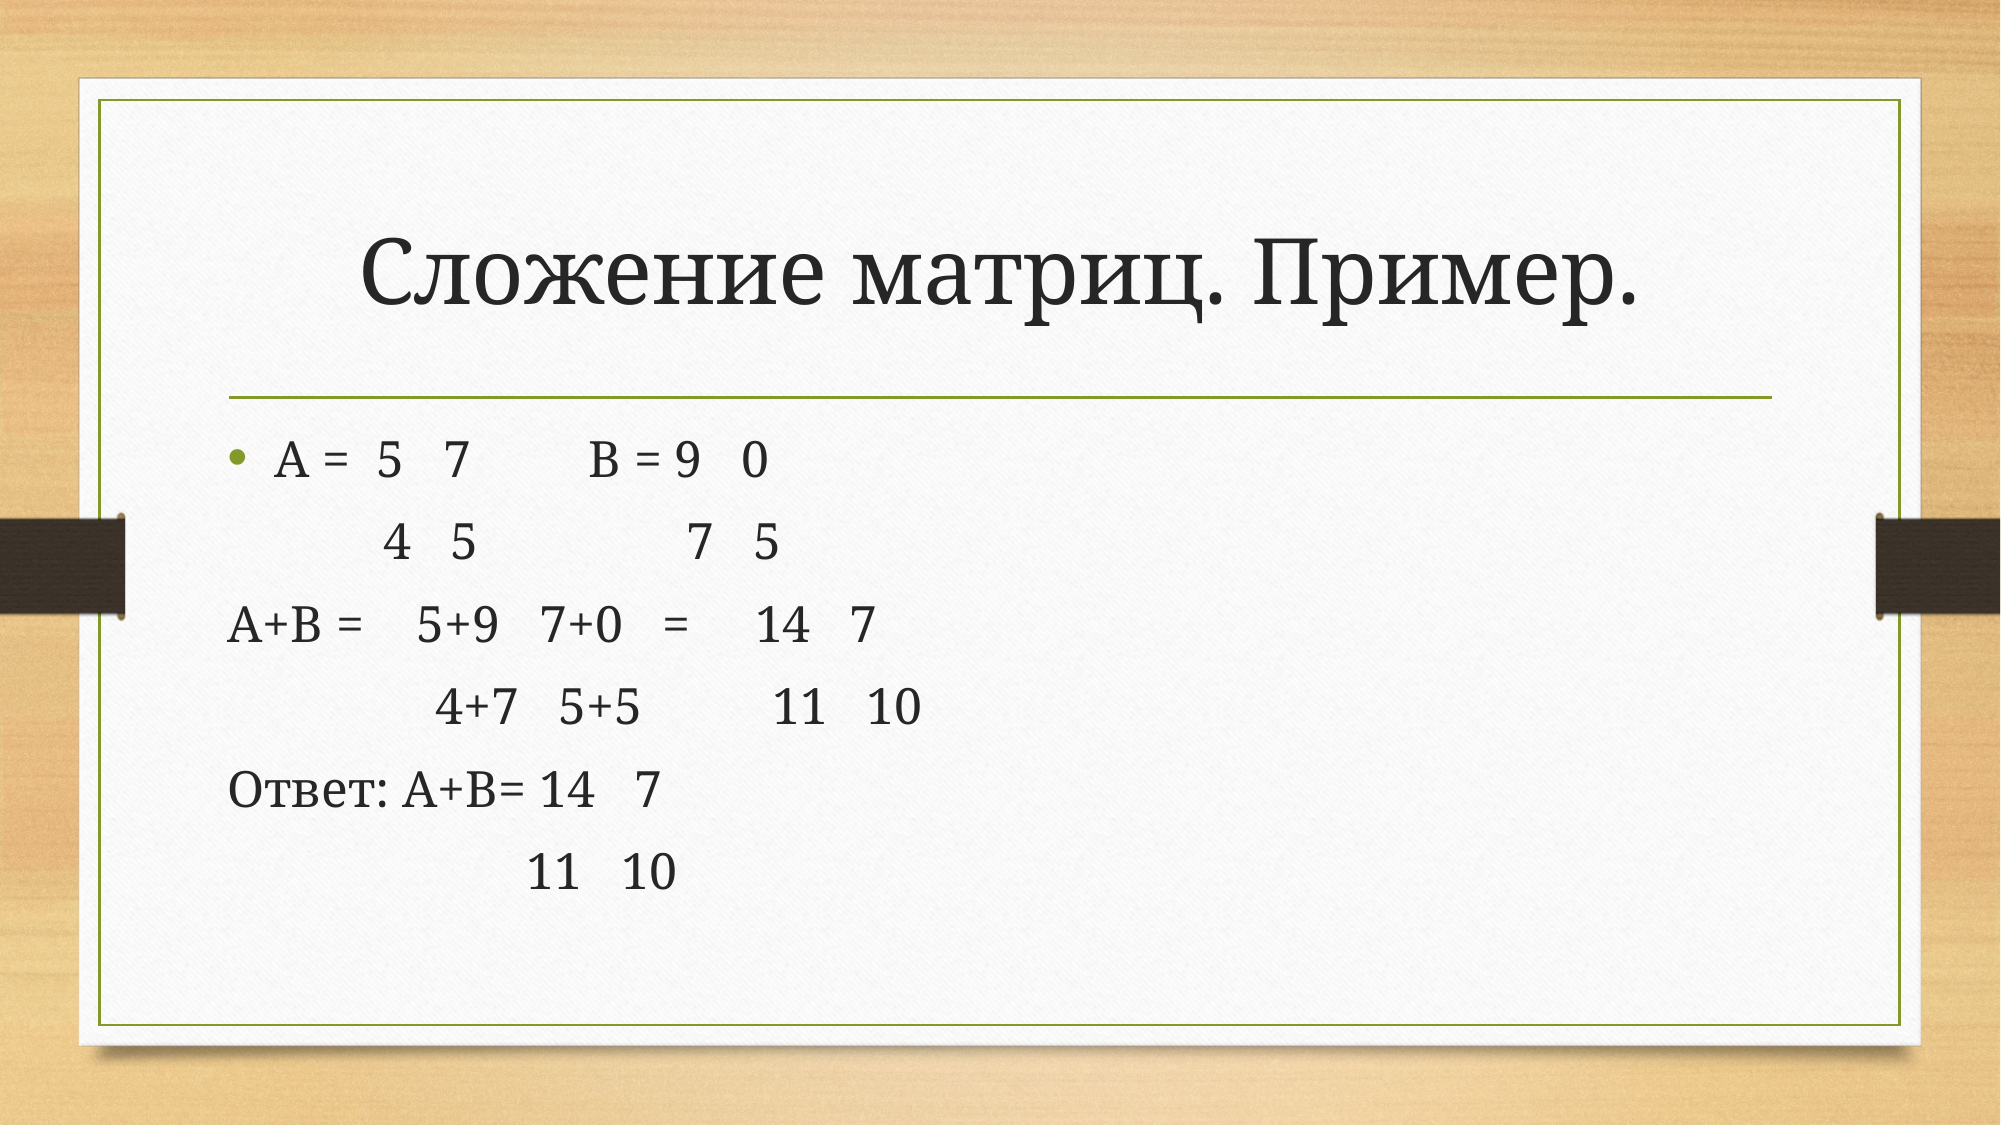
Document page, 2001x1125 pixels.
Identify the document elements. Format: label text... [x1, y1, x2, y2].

title Сложение матриц. Пример. [212, 161, 1788, 375]
picture [0, 0, 2001, 1125]
list А = 5 7 B = 9 0 4 5 7 5 А+В = 5+9 7+0 = 14 7 4+7 5+5 11 10 Ответ: А+В= 14 7 11 10 [212, 419, 1788, 964]
